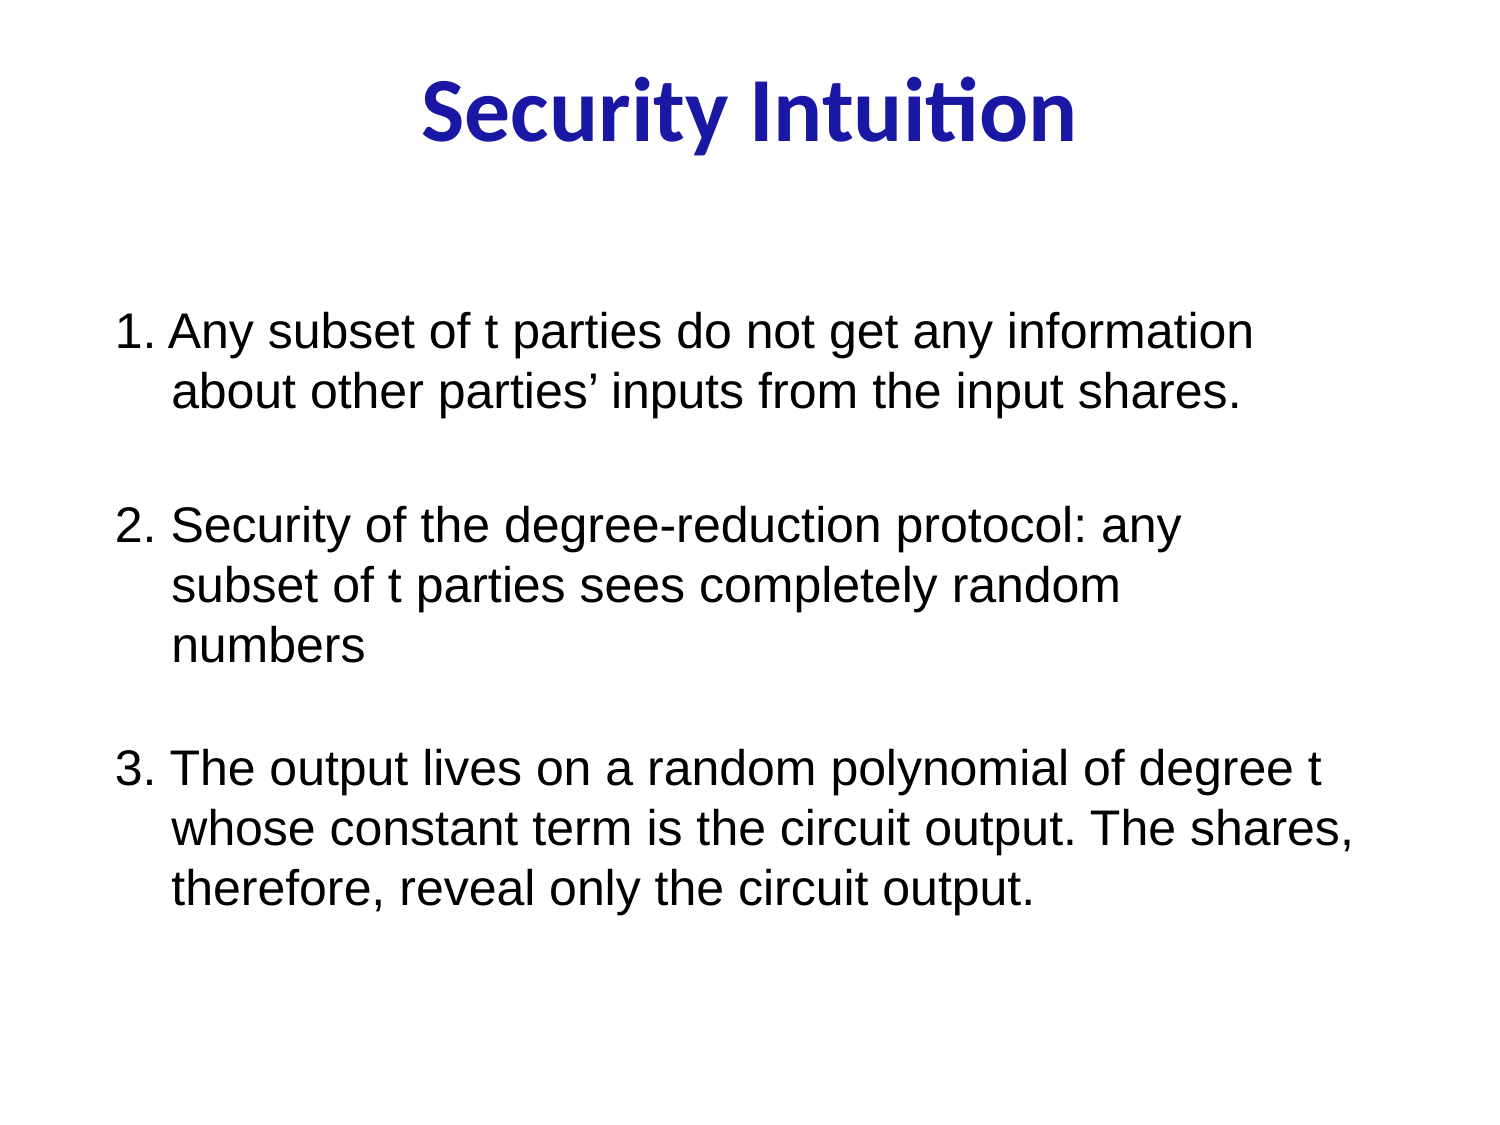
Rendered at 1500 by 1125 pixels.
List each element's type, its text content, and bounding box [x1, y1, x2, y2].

title Security Intuition [0, 48, 1500, 161]
text_box 1. Any subset of t parties do not get any information about other parties’ inputs from the input shares. [100, 290, 1298, 426]
text_box 3. The output lives on a random polynomial of degree t whose constant term is the circuit output. The shares, therefore, reveal only the circuit output. [100, 727, 1459, 923]
text_box 2. Security of the degree-reduction protocol: any subset of t parties sees completely random numbers [100, 485, 1298, 680]
